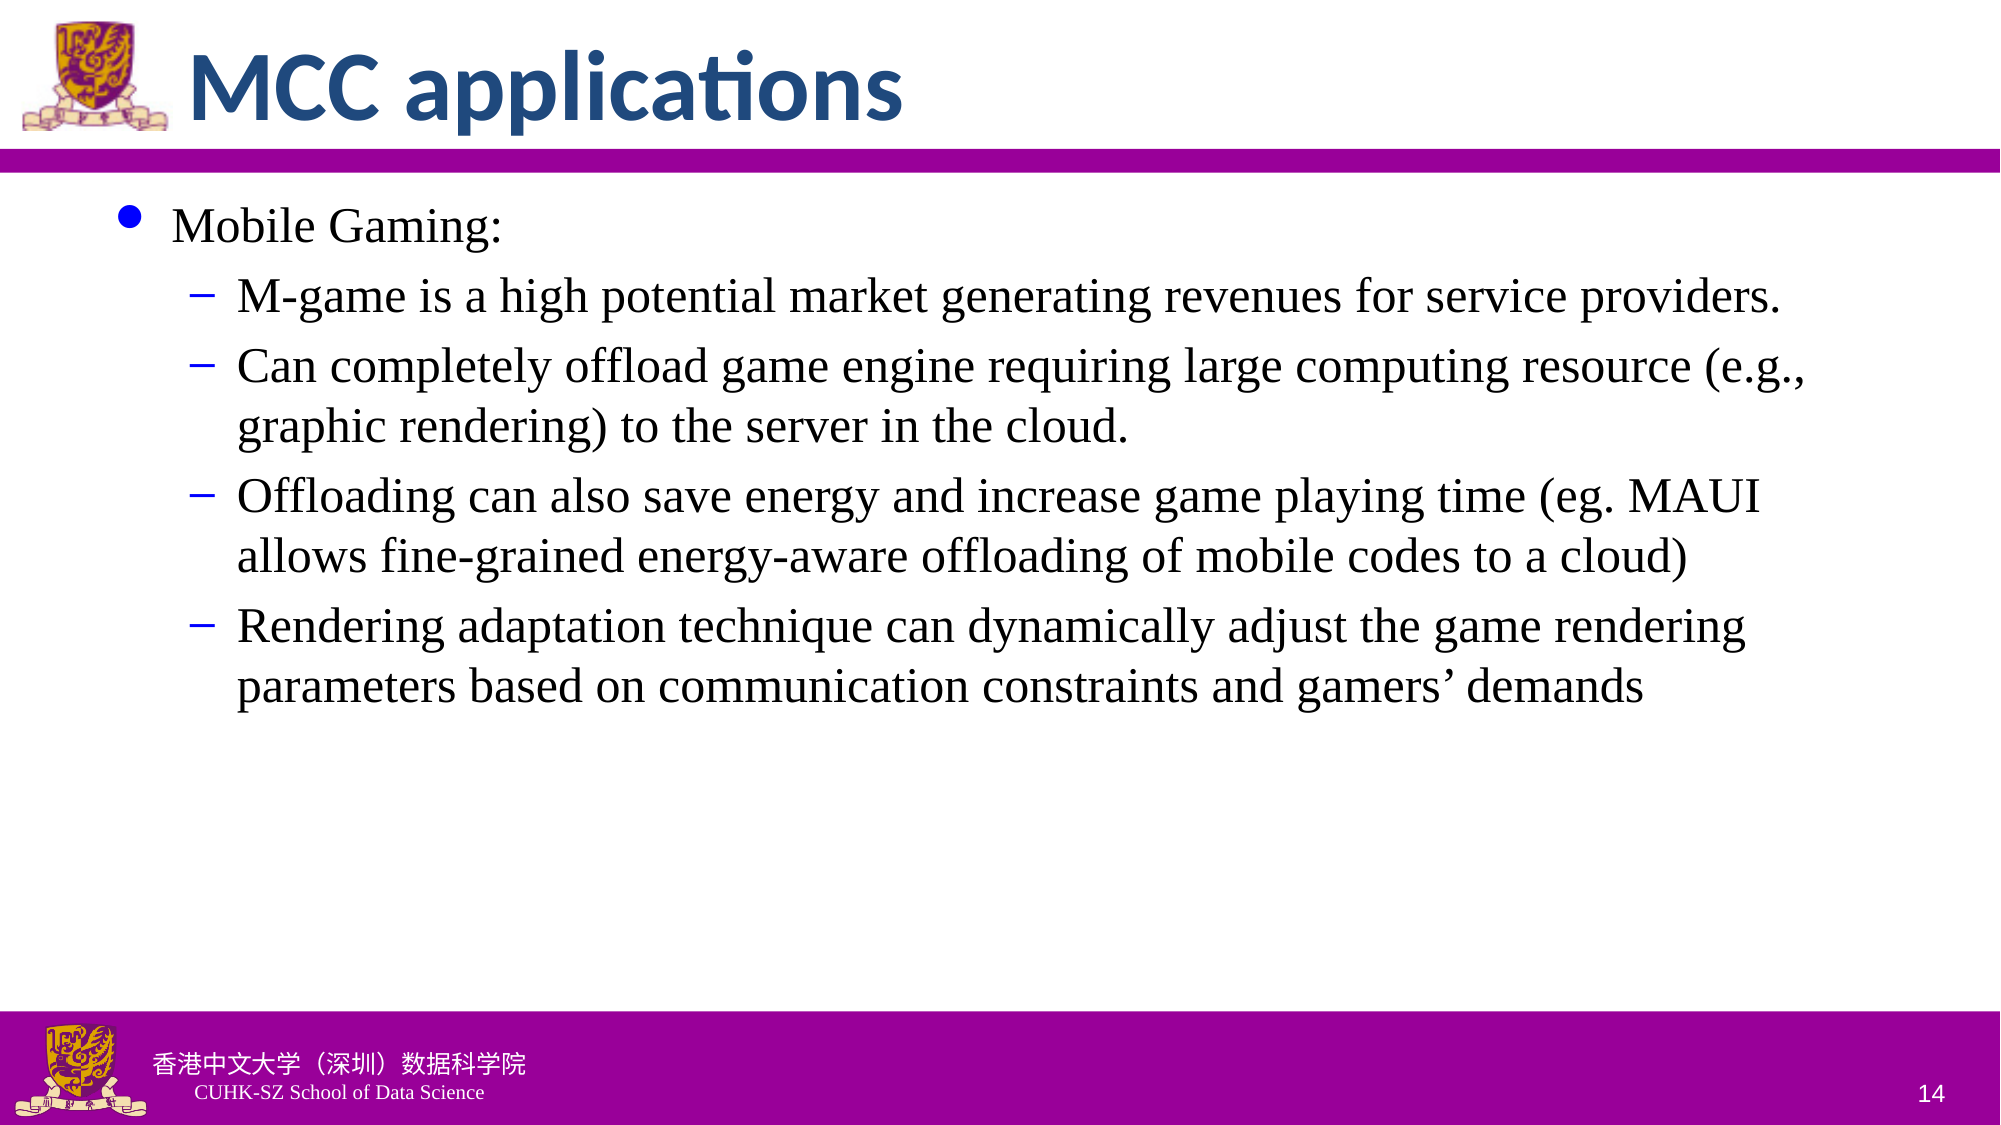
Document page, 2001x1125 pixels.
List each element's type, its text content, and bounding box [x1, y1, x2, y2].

picture [21, 20, 173, 131]
list Mobile Gaming: M-game is a high potential market generating revenues for service providers. Can completely offload game engine requiring large computing resource (e.g., graphic rendering) to the server in the cloud. Offloading can also save energy and increase game playing time (eg. MAUI allows fine-grained energy-aware offloading of mobile codes to a cloud) Rendering adaptation technique can dynamically adjust the game rendering parameters based on communication constraints and gamers’ demands [99, 184, 1901, 988]
title MCC applications [171, 23, 1898, 138]
slide_number 14 [1493, 1070, 1961, 1125]
picture [14, 1023, 149, 1117]
